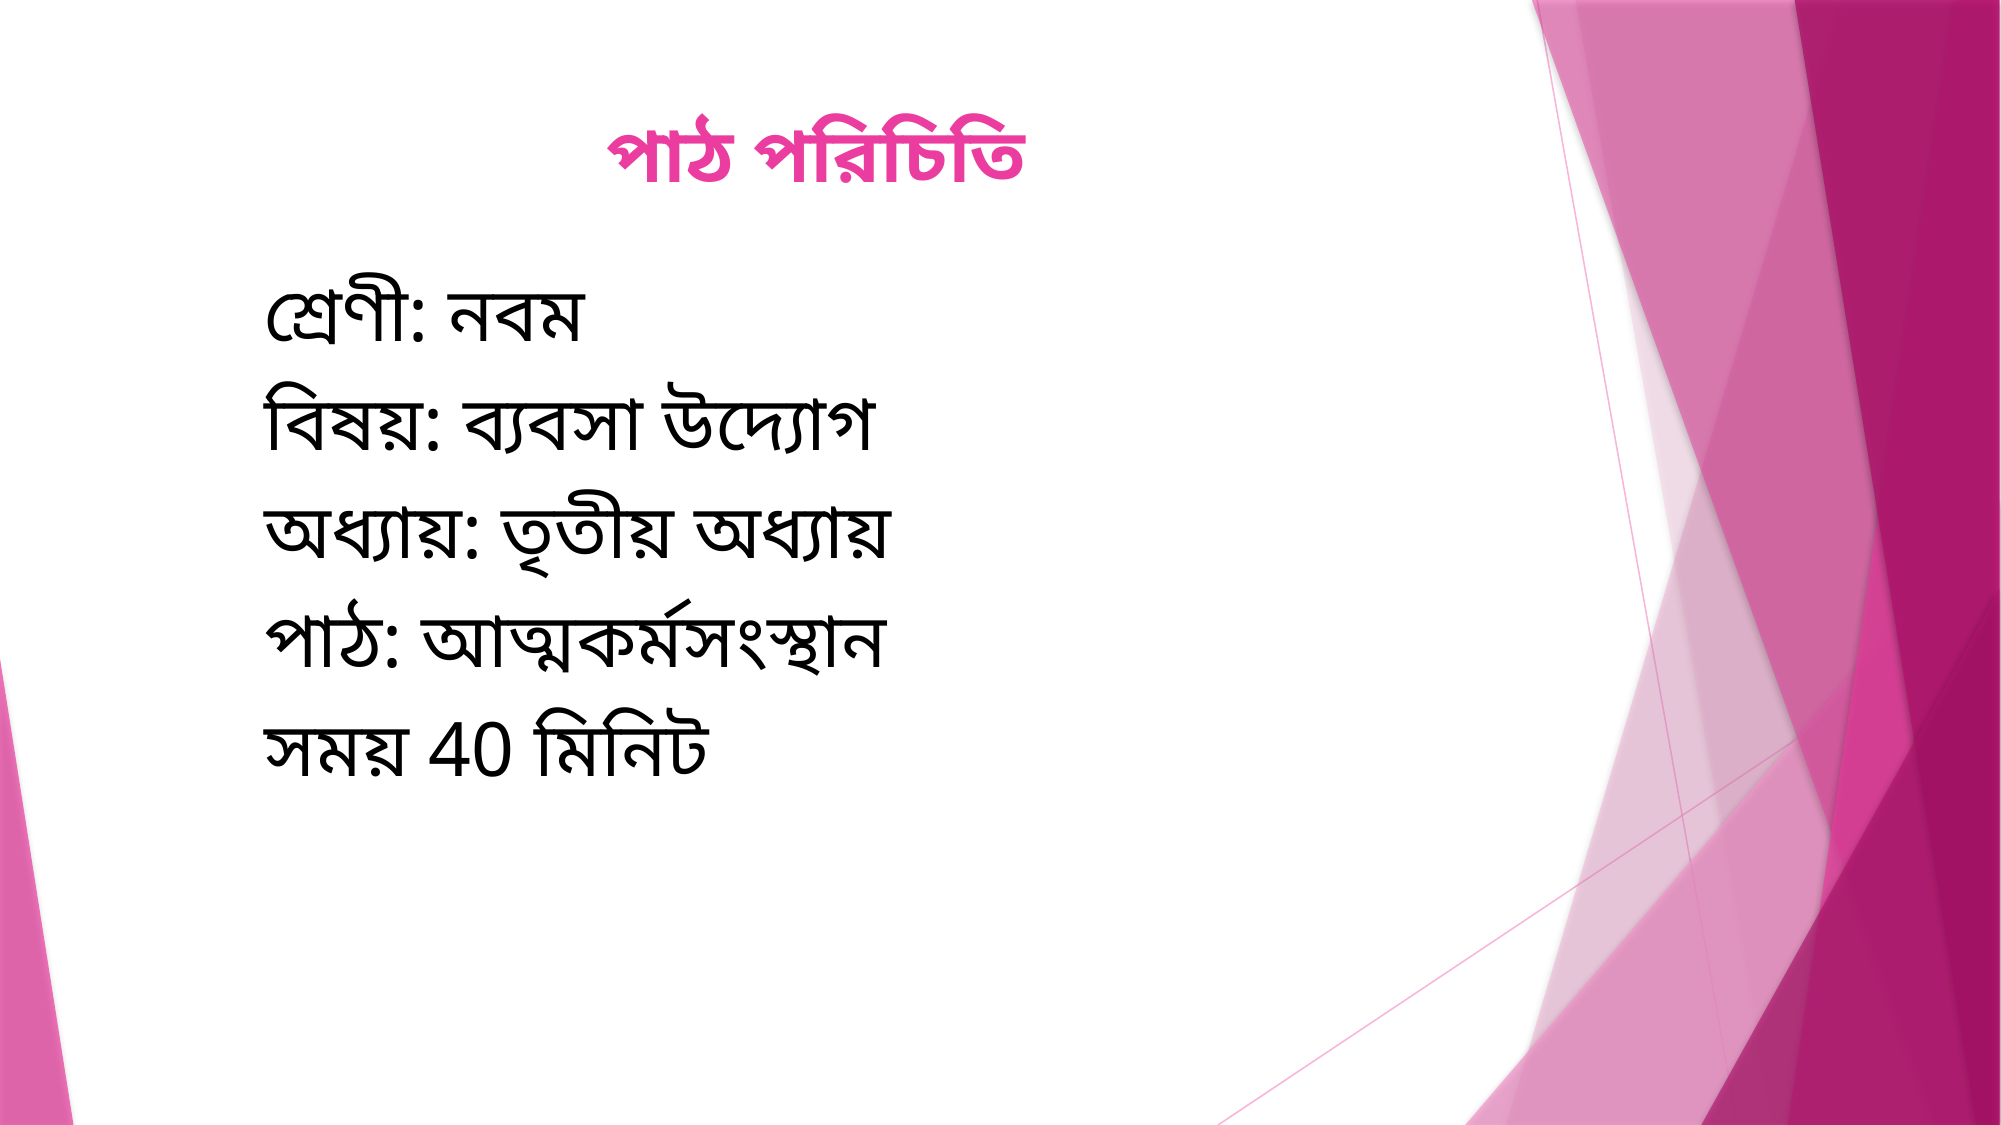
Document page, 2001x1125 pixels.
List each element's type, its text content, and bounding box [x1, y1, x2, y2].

title পাঠ পরিচিতি [111, 99, 1522, 221]
list শ্রেণী: নবম বিষয়: ব্যবসা উদ্যোগ অধ্যায়: তৃতীয় অধ্যায় পাঠ: আত্মকর্মসংস্থান সময় 40 মিনিট [229, 258, 1590, 906]
